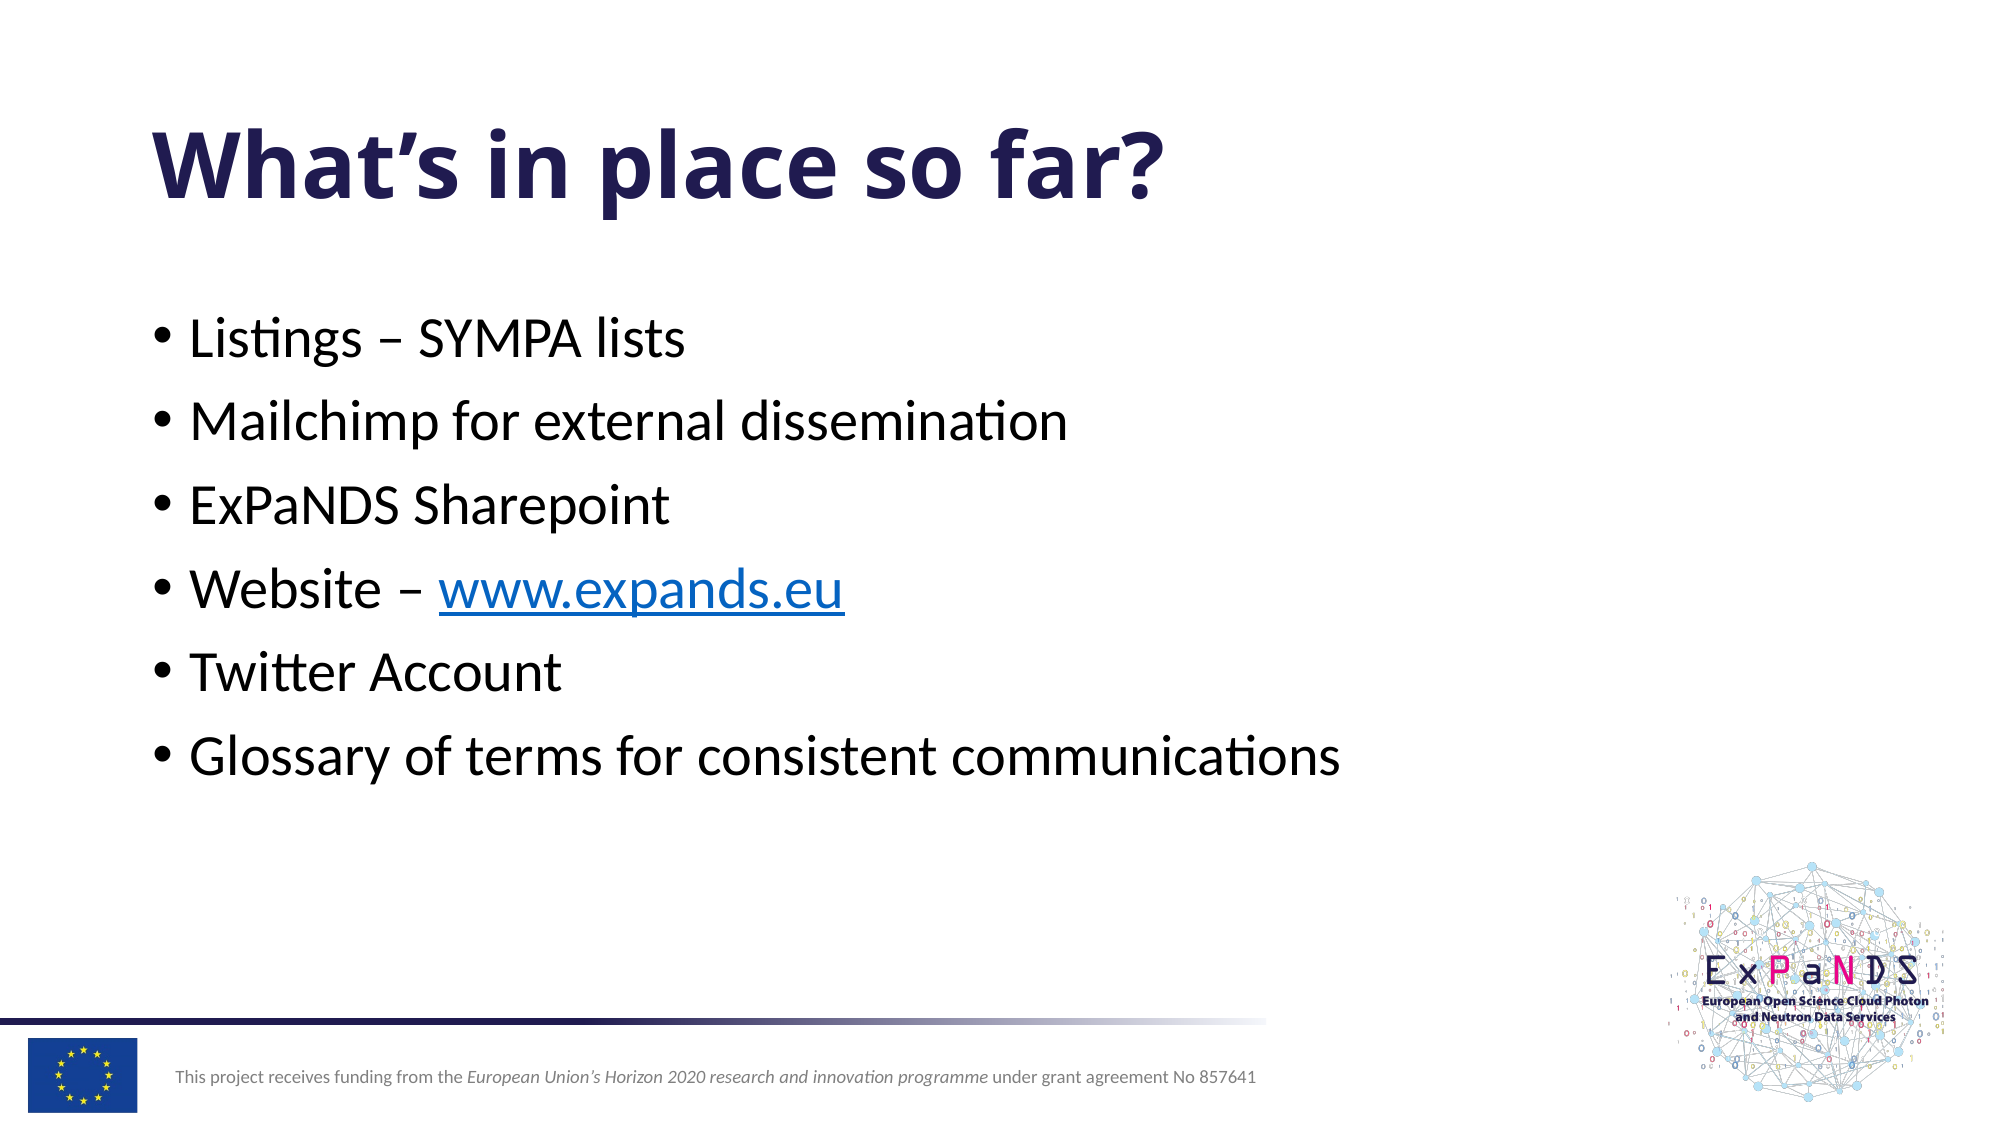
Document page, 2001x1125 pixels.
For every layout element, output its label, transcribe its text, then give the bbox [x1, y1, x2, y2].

picture [27, 1038, 138, 1113]
list Listings – SYMPA lists Mailchimp for external dissemination ExPaNDS Sharepoint Website – www.expands.eu Twitter Account Glossary of terms for consistent communications [137, 299, 1863, 1014]
picture [1668, 862, 1944, 1102]
title What’s in place so far? [137, 59, 1863, 278]
